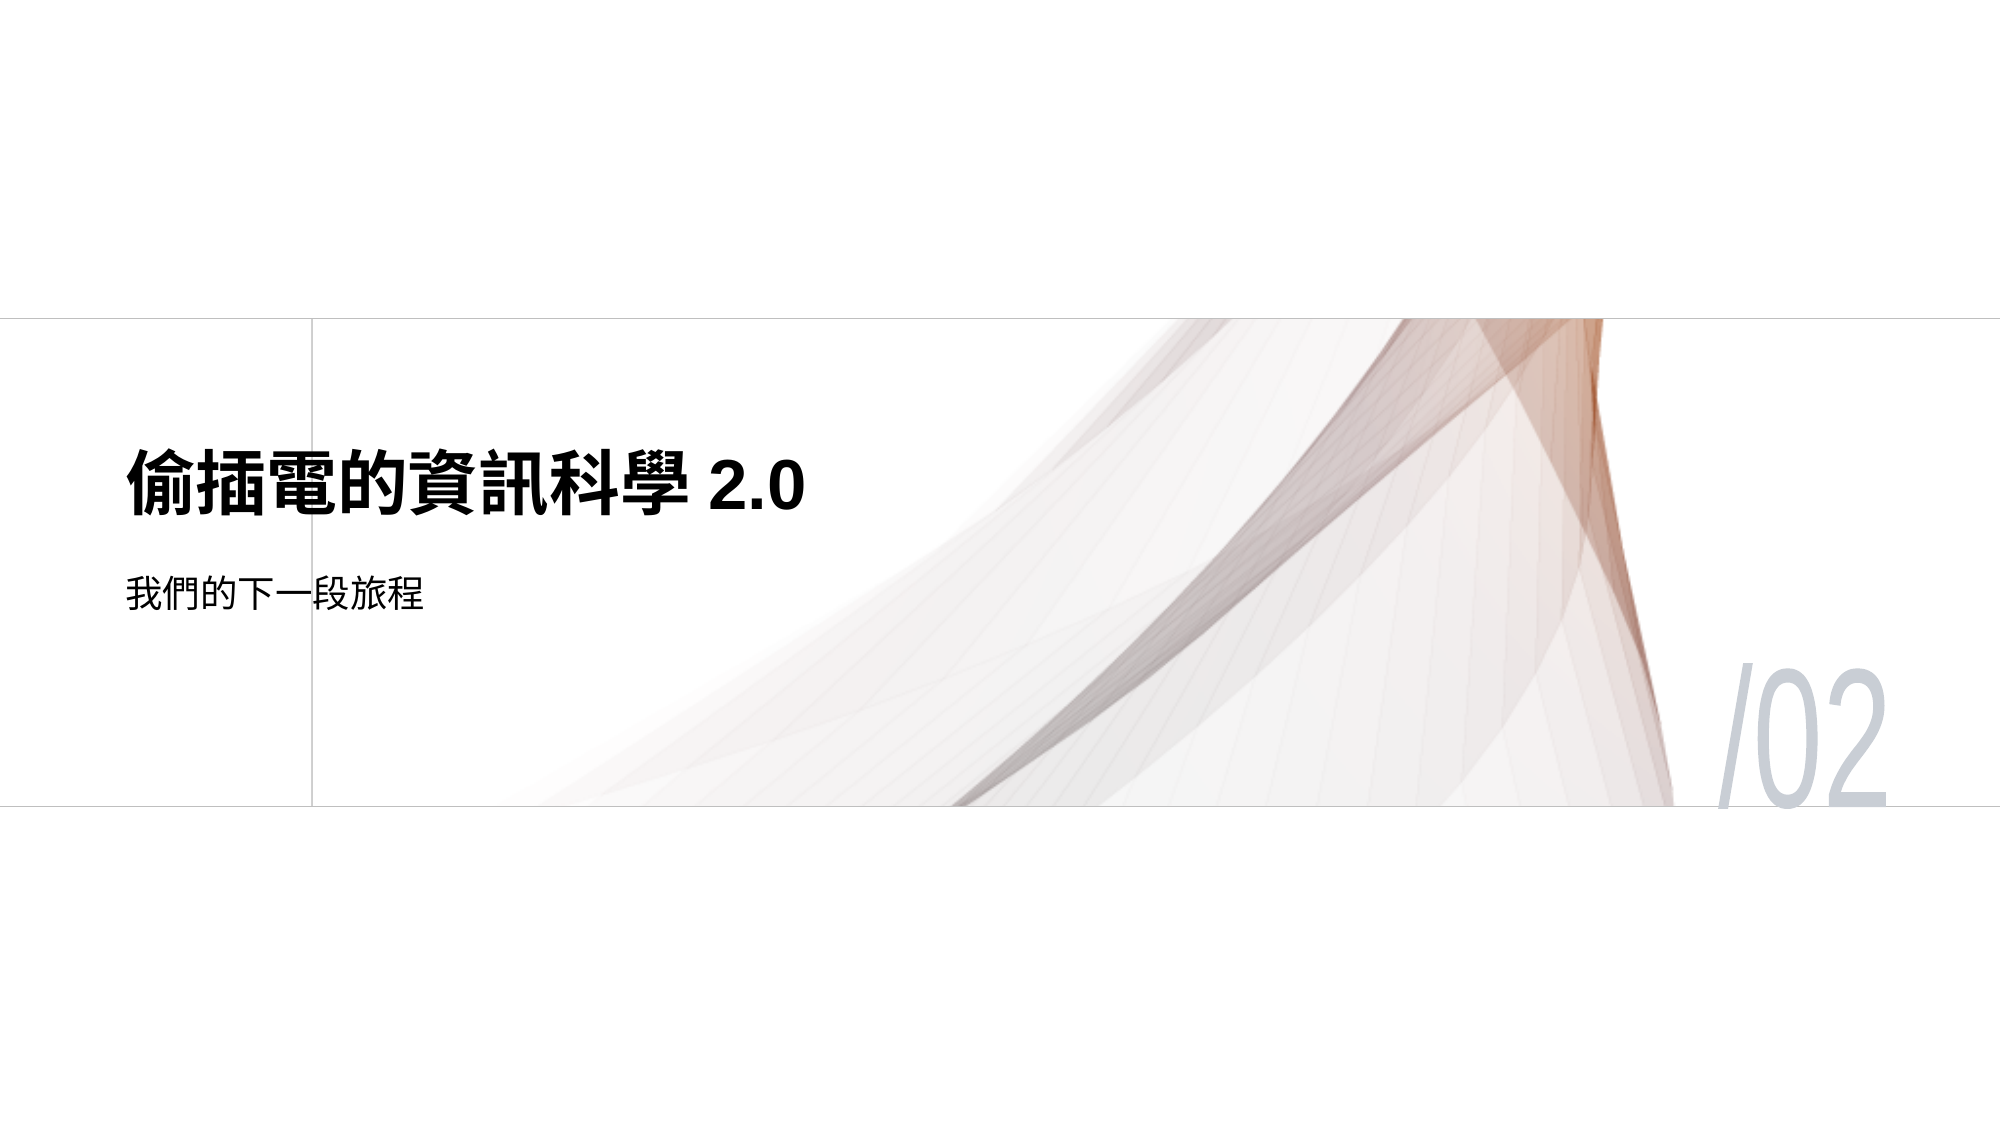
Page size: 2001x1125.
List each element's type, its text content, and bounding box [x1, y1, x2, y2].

picture [0, 319, 2000, 806]
list 我們的下一段旅程 [109, 556, 1166, 724]
title 偷插電的資訊科學2.0 [109, 427, 1166, 536]
